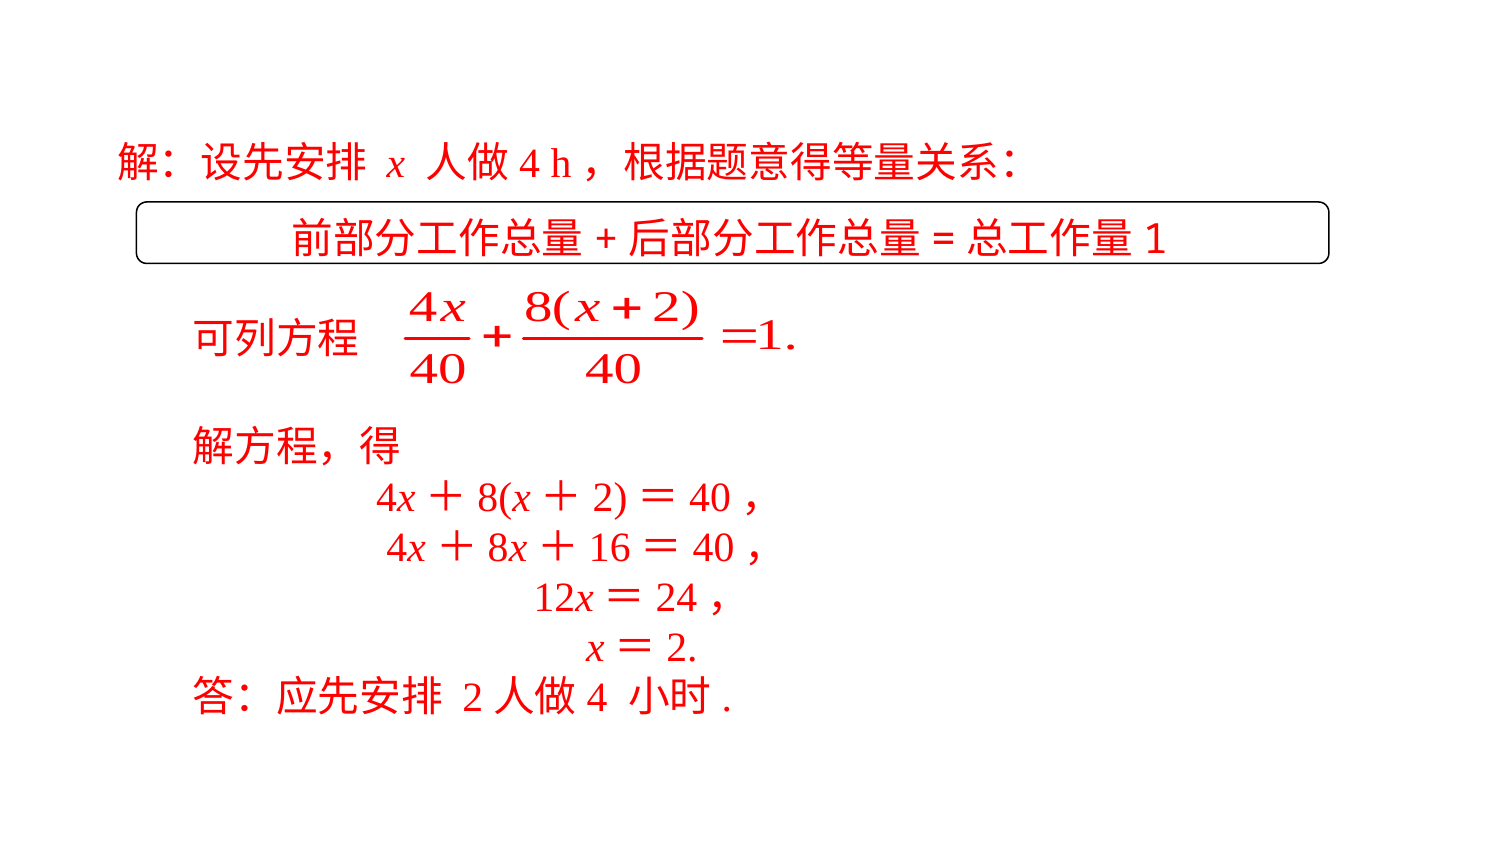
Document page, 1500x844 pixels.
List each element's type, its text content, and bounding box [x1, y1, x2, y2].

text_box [395, 279, 804, 394]
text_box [37, 179, 1422, 264]
text_box 解：设先安排 x 人做4 h，根据题意得等量关系： 可列方程 解方程，得 4x＋8(x＋2)＝40， 4x＋8x＋16＝40， 12x＝24， x＝2. 答：应先安排 2人做4 小时. [56, 128, 1457, 728]
